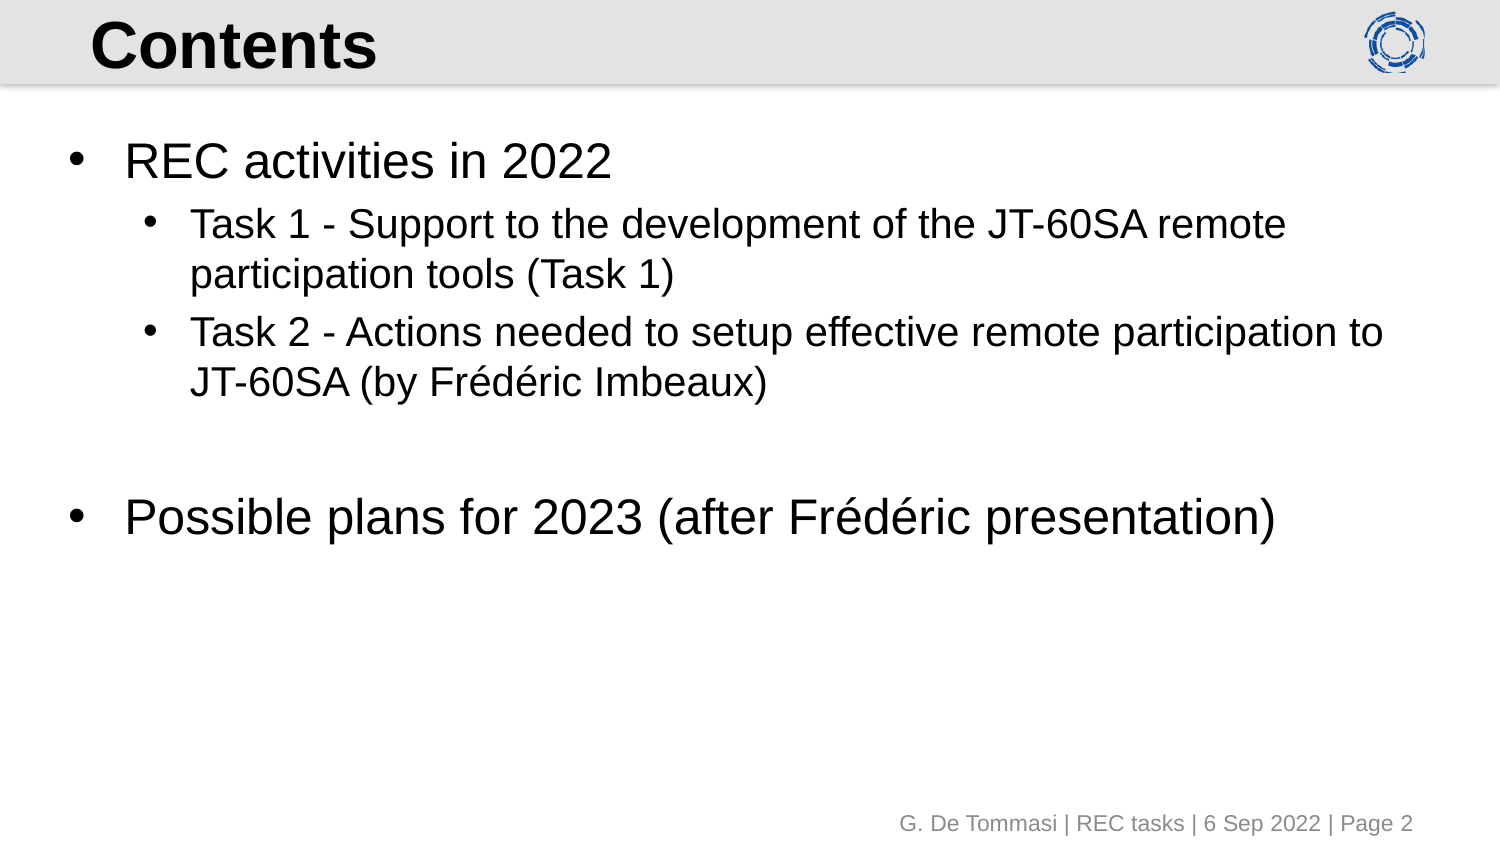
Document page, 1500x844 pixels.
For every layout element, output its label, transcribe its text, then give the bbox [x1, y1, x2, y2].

footer G. De Tommasi | REC tasks | 6 Sep 2022 | Page 2 [76, 805, 1429, 839]
title Contents [75, 20, 1313, 77]
list REC activities in 2022 Task 1 - Support to the development of the JT-60SA remote participation tools (Task 1) Task 2 - Actions needed to setup effective remote participation to JT-60SA (by Frédéric Imbeaux) Possible plans for 2023 (after Frédéric presentation) [53, 120, 1404, 724]
